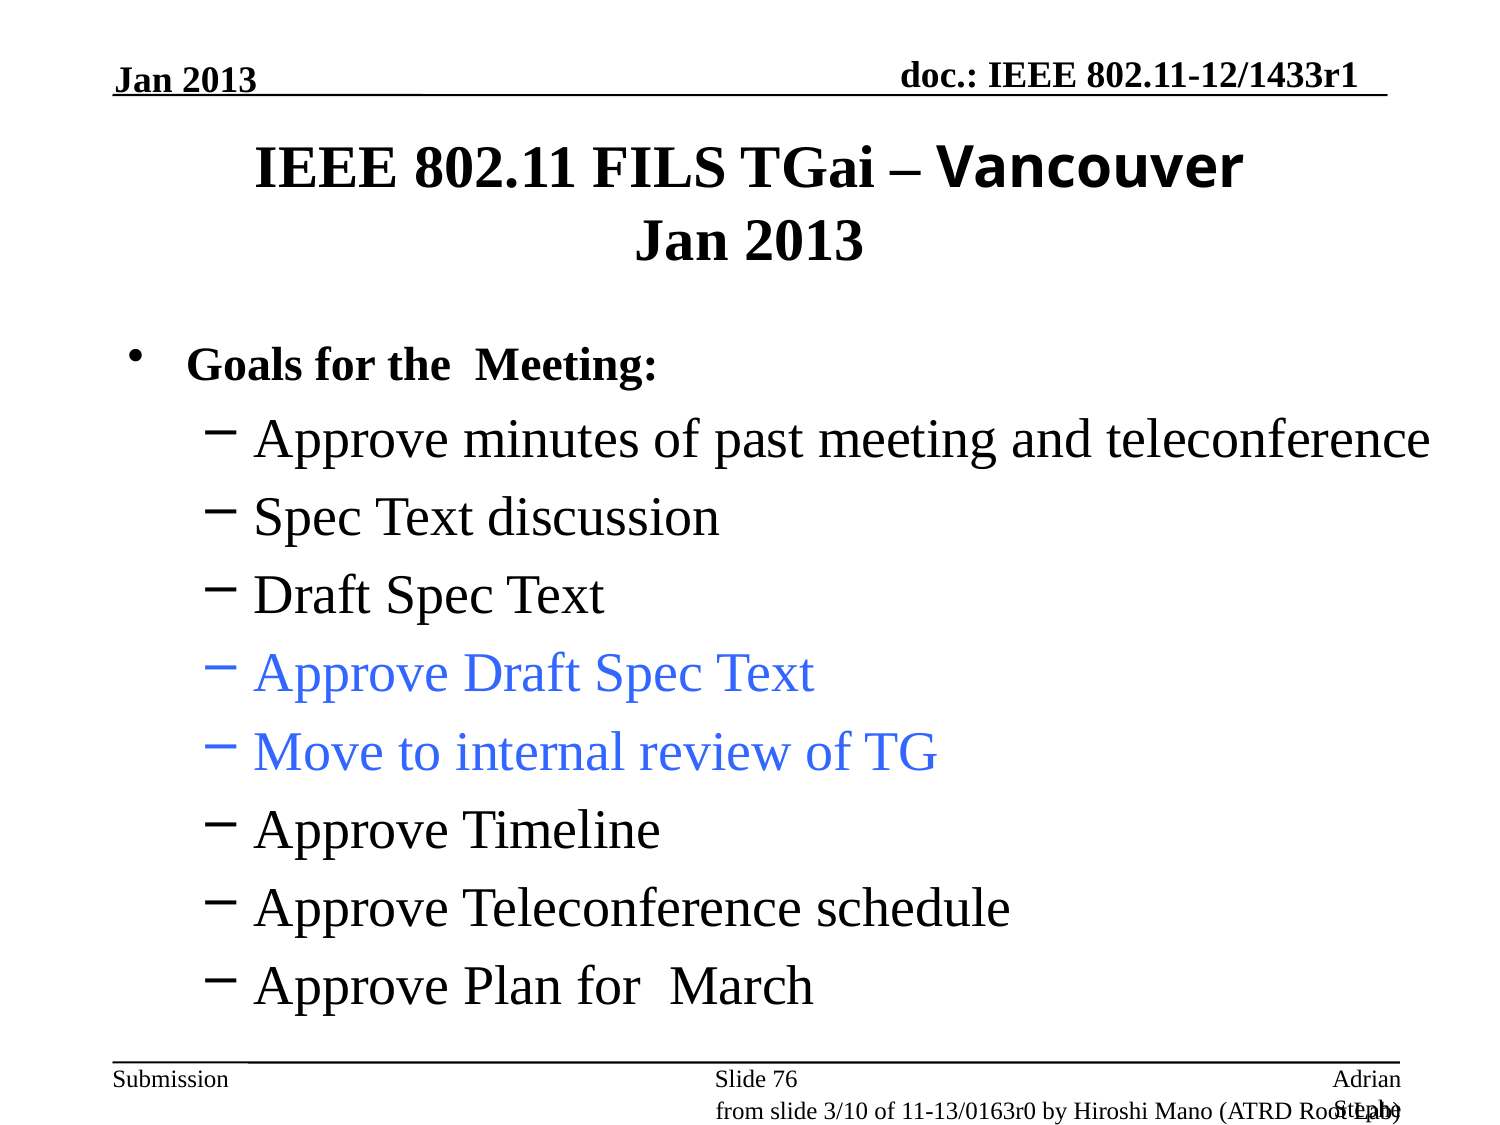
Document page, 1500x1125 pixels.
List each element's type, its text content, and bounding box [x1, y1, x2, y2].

text_box from slide 3/10 of 11-13/0163r0 by Hiroshi Mano (ATRD Root Lab) [343, 1087, 1417, 1125]
footer Adrian Stephens, Intel Corporation [1325, 1062, 1402, 1087]
slide_number Slide 76 [712, 1062, 800, 1087]
list Goals for the Meeting: Approve minutes of past meeting and teleconference Spec Text discussion Draft Spec Text Approve Draft Spec Text Move to internal review of TG Approve Timeline Approve Teleconference schedule Approve Plan for March [112, 324, 1450, 1038]
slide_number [114, 54, 374, 100]
title IEEE 802.11 FILS TGai – Vancouver Jan 2013 [112, 112, 1388, 288]
